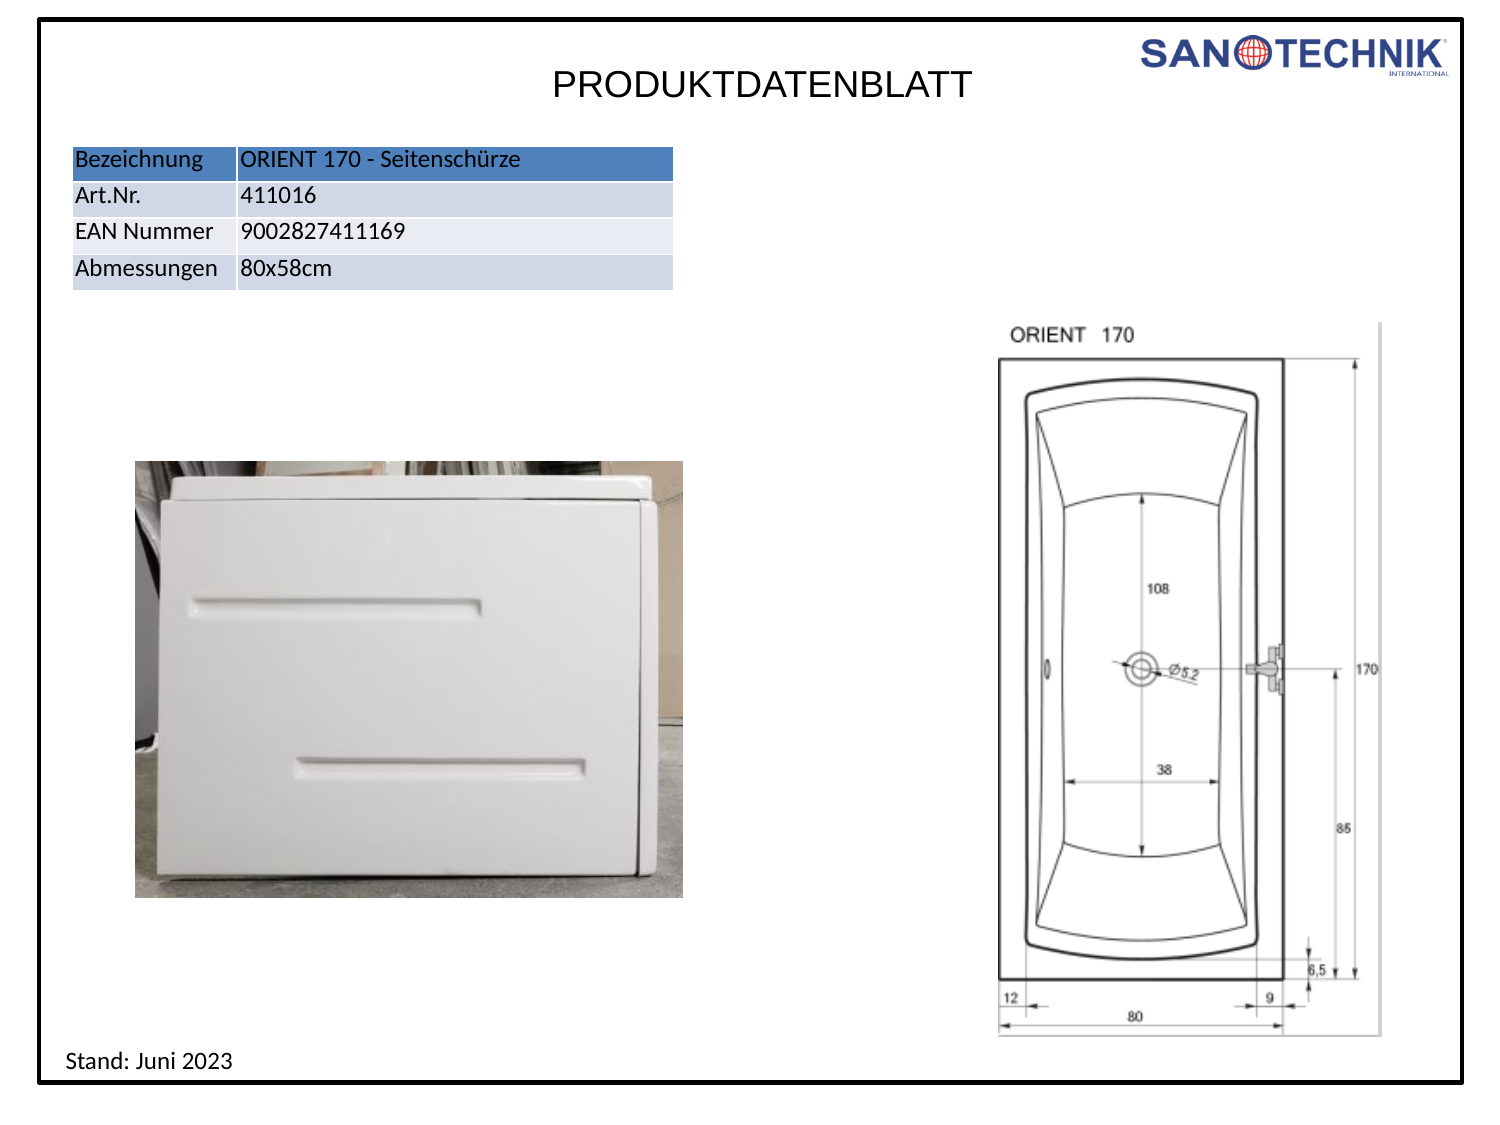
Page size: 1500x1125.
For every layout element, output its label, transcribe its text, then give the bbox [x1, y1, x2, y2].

table_cell 411016 [238, 183, 673, 217]
picture [1139, 35, 1449, 76]
table_cell EAN Nummer [73, 219, 236, 254]
table_header Bezeichnung [73, 147, 236, 181]
table_cell Art.Nr. [73, 183, 236, 217]
table_cell Abmessungen [73, 255, 236, 290]
text_box PRODUKTDATENBLATT [537, 52, 999, 113]
picture [135, 461, 683, 898]
table_cell 9002827411169 [238, 219, 673, 254]
table_header ORIENT 170 - Seitenschürze [238, 147, 673, 181]
text_box Stand: Juni 2023 [50, 1036, 441, 1082]
table_cell 80x58cm [238, 255, 673, 290]
picture [997, 322, 1383, 1038]
text_box [37, 17, 1464, 1085]
